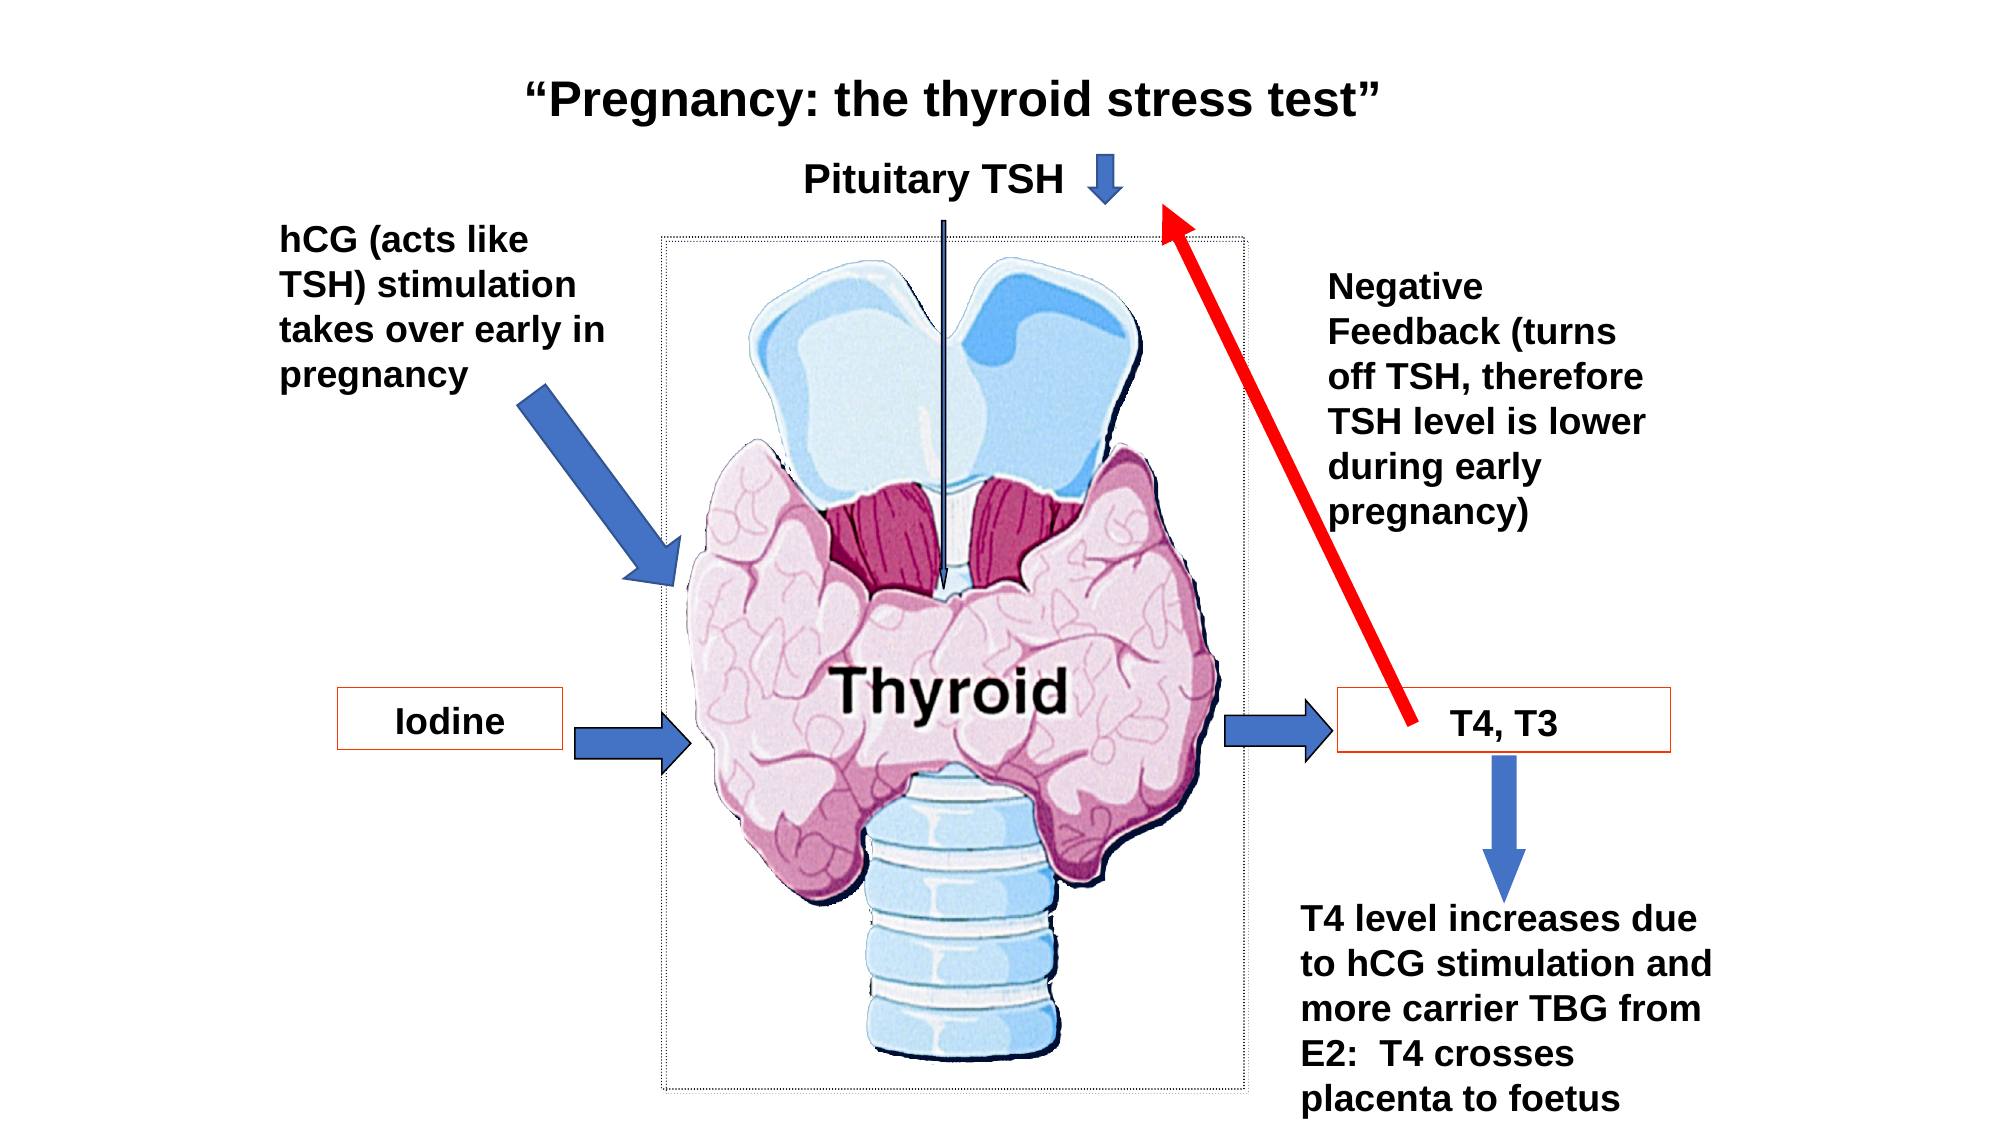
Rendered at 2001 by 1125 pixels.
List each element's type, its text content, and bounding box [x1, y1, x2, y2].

text_box hCG (acts like TSH) stimulation takes over early in pregnancy [264, 207, 640, 403]
text_box [1162, 203, 1179, 237]
text_box [515, 383, 662, 586]
text_box [574, 712, 662, 775]
picture [662, 237, 1244, 1088]
text_box T4 level increases due to hCG stimulation and more carrier TBG from E2: T4 crosses placenta to foetus [1285, 886, 1748, 1125]
text_box [1244, 699, 1333, 762]
text_box Pituitary TSH [752, 144, 1128, 210]
text_box [941, 220, 946, 237]
text_box [1086, 153, 1124, 206]
text_box T4, T3 [1337, 687, 1671, 752]
text_box [1491, 761, 1517, 886]
text_box “Pregnancy: the thyroid stress test” [338, 59, 1568, 134]
text_box Iodine [337, 687, 563, 750]
text_box Negative Feedback (turns off TSH, therefore TSH level is lower during early pregnancy) [1312, 254, 1675, 540]
